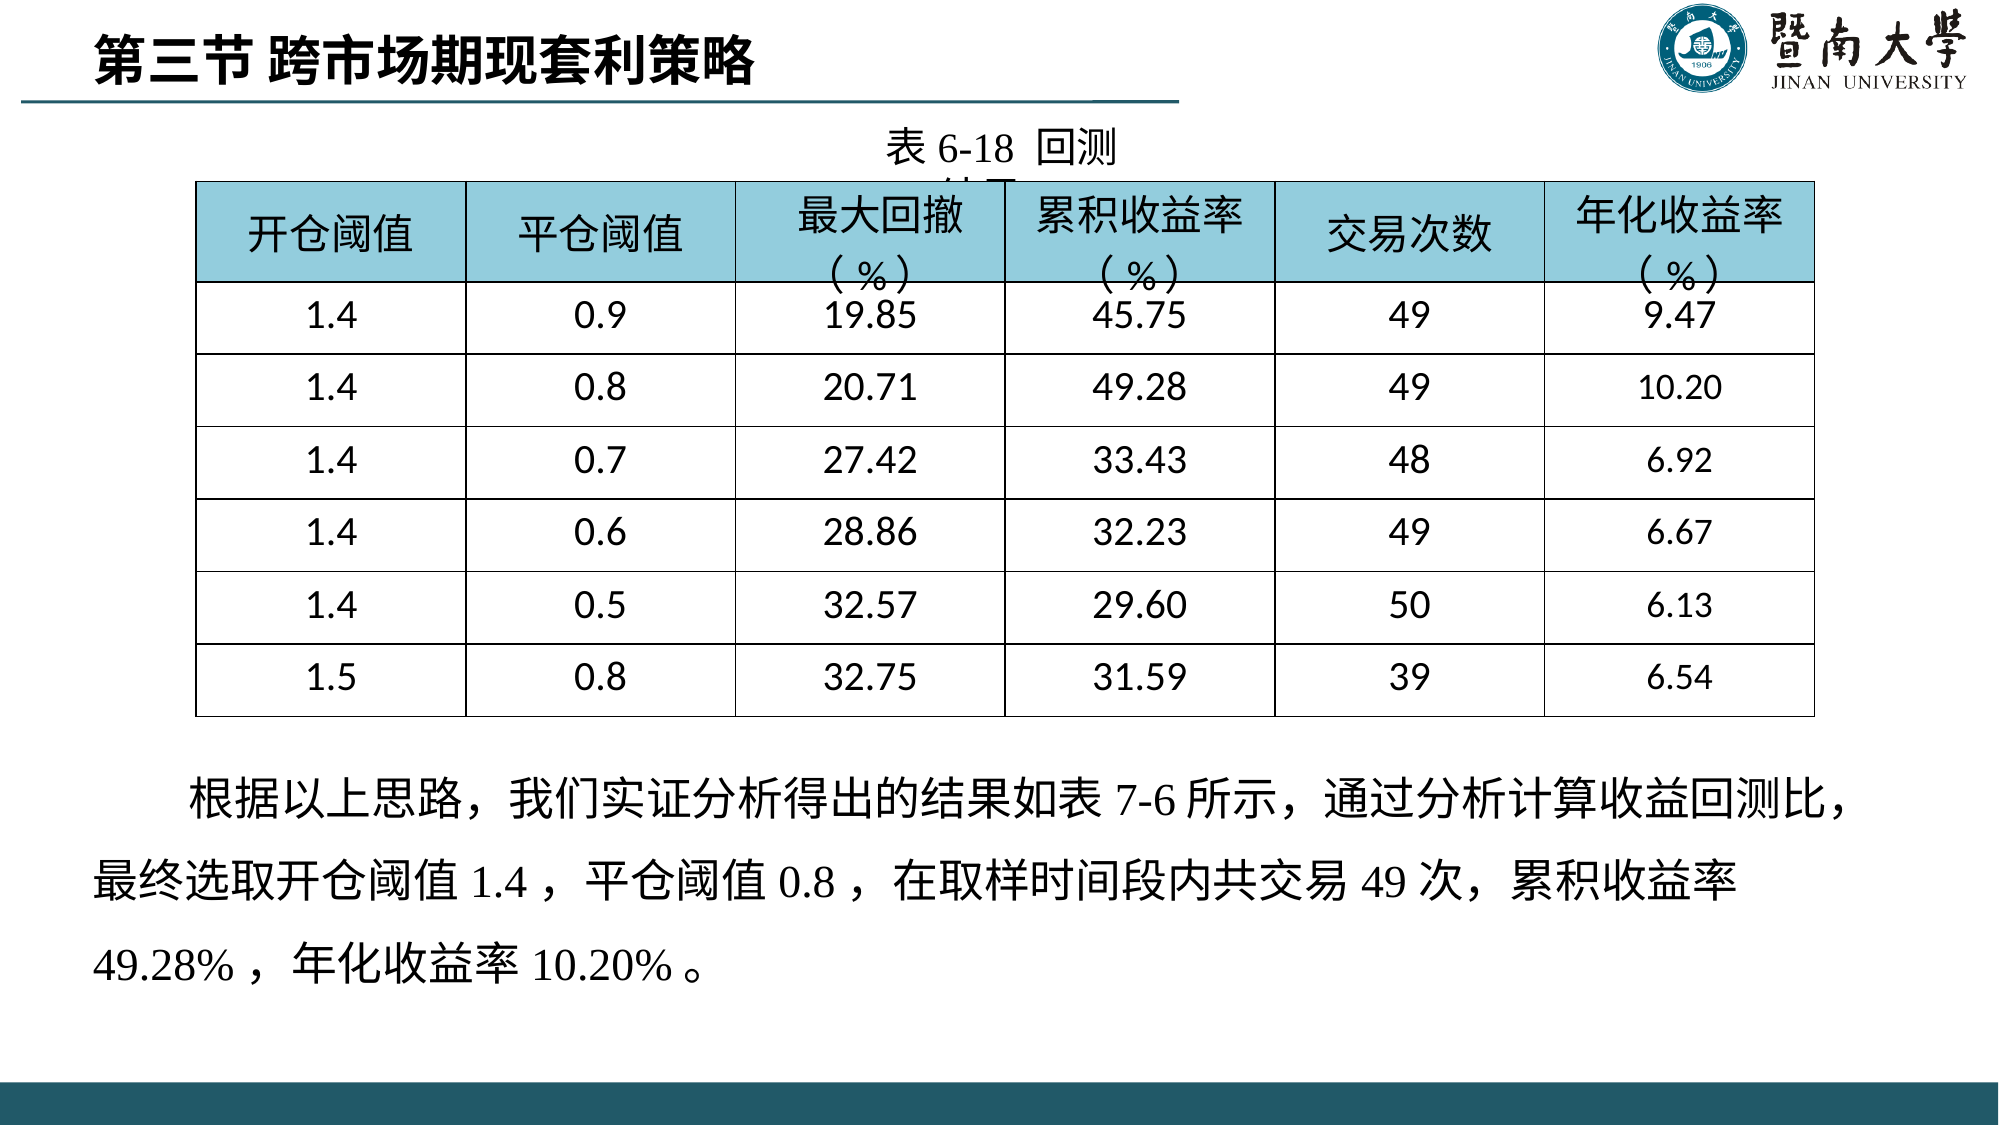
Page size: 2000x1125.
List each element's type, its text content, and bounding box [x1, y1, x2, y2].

table_header 平仓阈值 [467, 182, 735, 281]
picture [1657, 3, 1967, 93]
table_cell 10.20 [1545, 355, 1814, 426]
table_cell 0.8 [467, 355, 735, 426]
table_cell 33.43 [1006, 427, 1274, 498]
text_box 表6-18 回测结果 [807, 113, 1154, 179]
text_box 第三节 跨市场期现套利策略 [78, 19, 944, 99]
table_cell 0.6 [467, 500, 735, 571]
table_cell 0.8 [467, 645, 735, 716]
table_cell 45.75 [1006, 283, 1274, 353]
table_cell 31.59 [1006, 645, 1274, 716]
table_cell 49 [1276, 355, 1544, 426]
table_cell 29.60 [1006, 572, 1274, 643]
table_cell 6.13 [1545, 572, 1814, 643]
table_header 开仓阈值 [197, 182, 465, 281]
table_cell 1.4 [197, 355, 465, 426]
text_box 根据以上思路，我们实证分析得出的结果如表7-6所示，通过分析计算收益回测比，最终选取开仓阈值1.4，平仓阈值0.8，在取样时间段内共交易49次，累积收益率49.28%，年化收益率10.20%。 [78, 734, 1898, 997]
table_cell 39 [1276, 645, 1544, 716]
table_cell 28.86 [736, 500, 1004, 571]
table_cell 1.4 [197, 572, 465, 643]
table_cell 6.67 [1545, 500, 1814, 571]
table_cell 1.4 [197, 427, 465, 498]
table_cell 32.23 [1006, 500, 1274, 571]
table_cell 0.5 [467, 572, 735, 643]
table_cell 1.5 [197, 645, 465, 716]
table_cell 50 [1276, 572, 1544, 643]
table_cell 6.54 [1545, 645, 1814, 716]
table_cell 49 [1276, 500, 1544, 571]
table_cell 32.75 [736, 645, 1004, 716]
table_header 年化收益率（%） [1545, 182, 1814, 281]
table_cell 0.7 [467, 427, 735, 498]
table_header 最大回撤（%） [736, 182, 1004, 281]
table_cell 20.71 [736, 355, 1004, 426]
table_cell 49.28 [1006, 355, 1274, 426]
table_cell 9.47 [1545, 283, 1814, 353]
table_cell 49 [1276, 283, 1544, 353]
table_cell 48 [1276, 427, 1544, 498]
table_cell 0.9 [467, 283, 735, 353]
table_cell 1.4 [197, 500, 465, 571]
table_cell 6.92 [1545, 427, 1814, 498]
table_header 累积收益率（%） [1006, 182, 1274, 281]
table_cell 19.85 [736, 283, 1004, 353]
table_cell 32.57 [736, 572, 1004, 643]
table_cell 1.4 [197, 283, 465, 353]
table_cell 27.42 [736, 427, 1004, 498]
table_header 交易次数 [1276, 182, 1544, 281]
